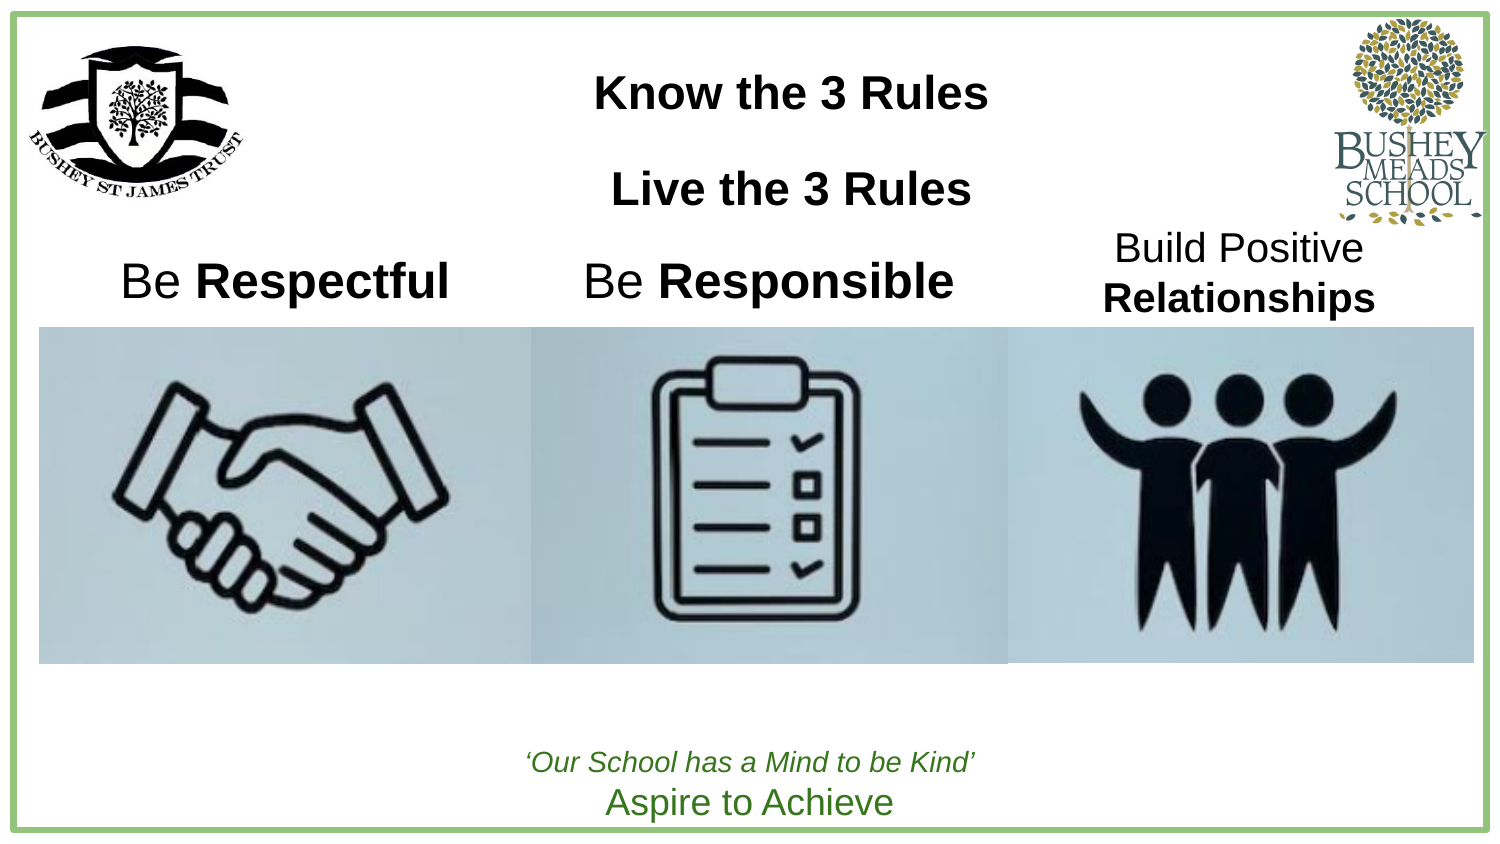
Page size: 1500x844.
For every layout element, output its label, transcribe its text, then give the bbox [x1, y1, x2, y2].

picture [1333, 18, 1487, 226]
text_box Know the 3 Rules [261, 38, 1323, 134]
text_box Build Positive Relationships [1323, 206, 1473, 273]
picture [22, 37, 250, 207]
text_box Live the 3 Rules [261, 134, 1323, 326]
picture [38, 327, 1474, 664]
text_box Be Respectful [39, 233, 261, 301]
text_box [13, 13, 1487, 830]
